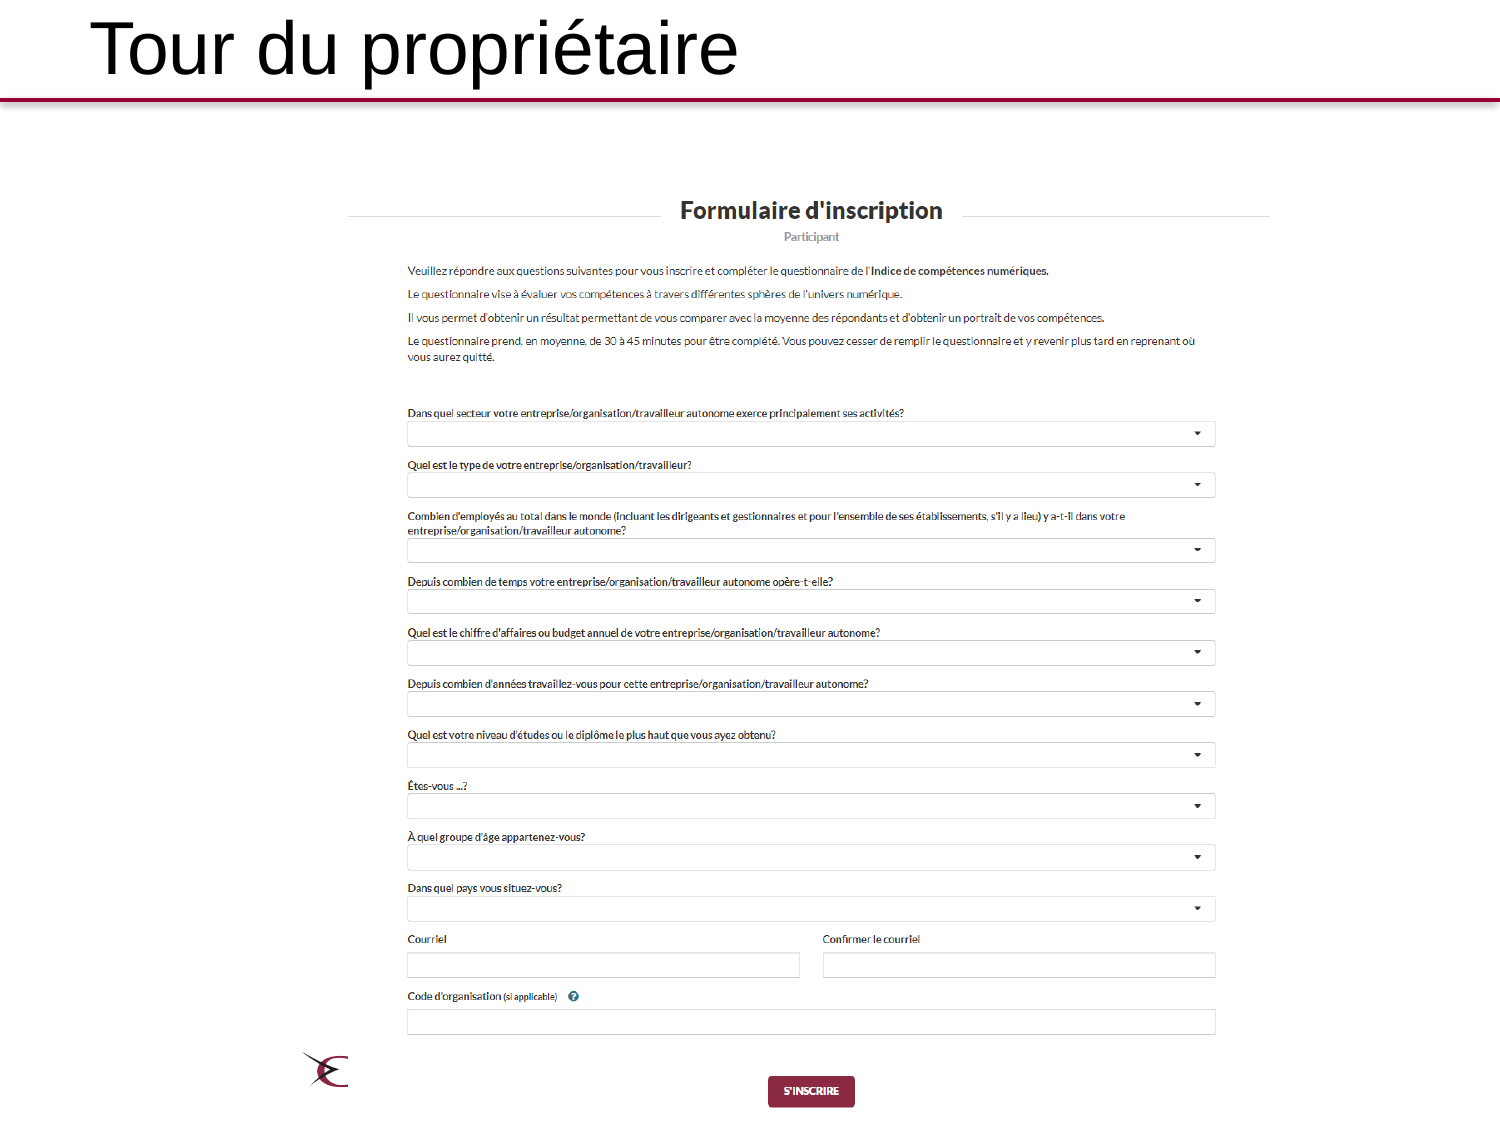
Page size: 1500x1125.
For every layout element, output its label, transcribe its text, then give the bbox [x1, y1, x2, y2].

picture [299, 153, 1270, 1118]
title Tour du propriétaire [75, 0, 1425, 83]
